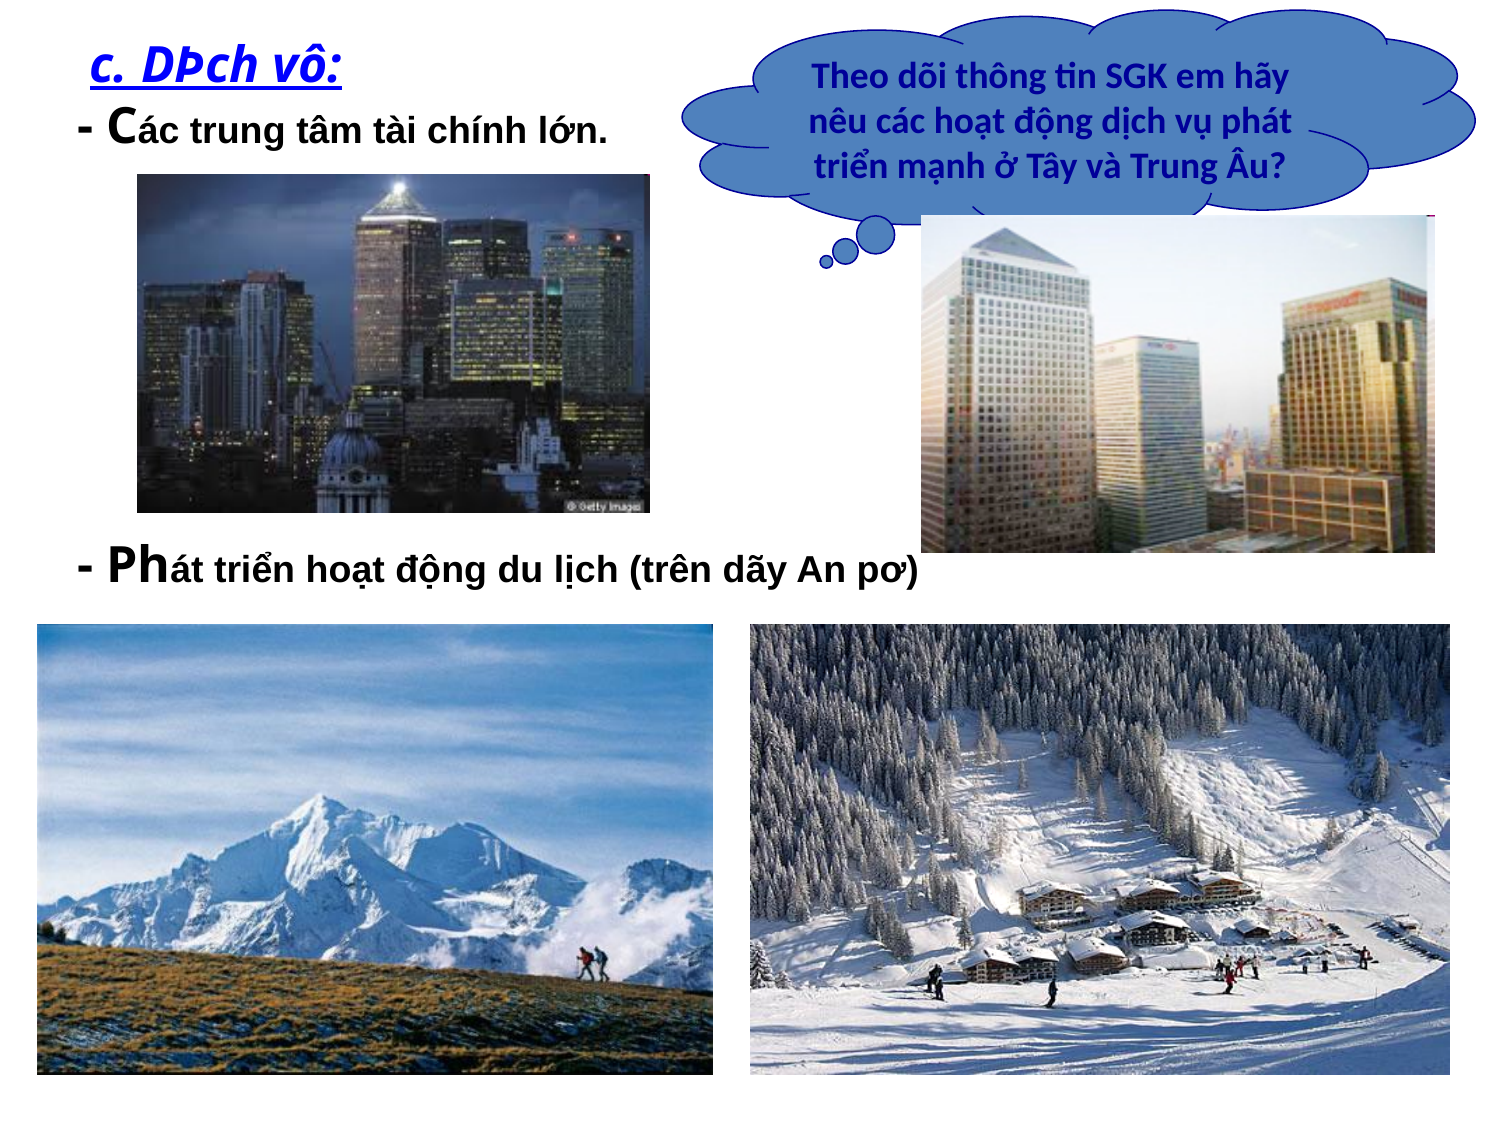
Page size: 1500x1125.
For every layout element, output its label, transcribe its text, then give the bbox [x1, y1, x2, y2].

picture [37, 624, 713, 1076]
picture [137, 174, 651, 513]
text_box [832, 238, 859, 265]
picture [749, 624, 1451, 1076]
picture [921, 215, 1435, 554]
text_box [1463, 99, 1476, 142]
text_box Theo dõi thông tin SGK em hãy nêu các hoạt động dịch vụ phát triển mạnh ở Tây và Trung Âu? [699, 161, 1421, 254]
text_box - Các trung tâm tài chính lớn. [62, 85, 1463, 161]
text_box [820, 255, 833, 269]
text_box c. DÞch vô: [74, 24, 463, 85]
text_box Theo dõi thông tin SGK em hãy nêu các hoạt động dịch vụ phát triển mạnh ở Tây và Trung Âu? [753, 10, 1458, 85]
text_box - Phát triển hoạt động du lịch (trên dãy An pơ) [62, 524, 1463, 600]
